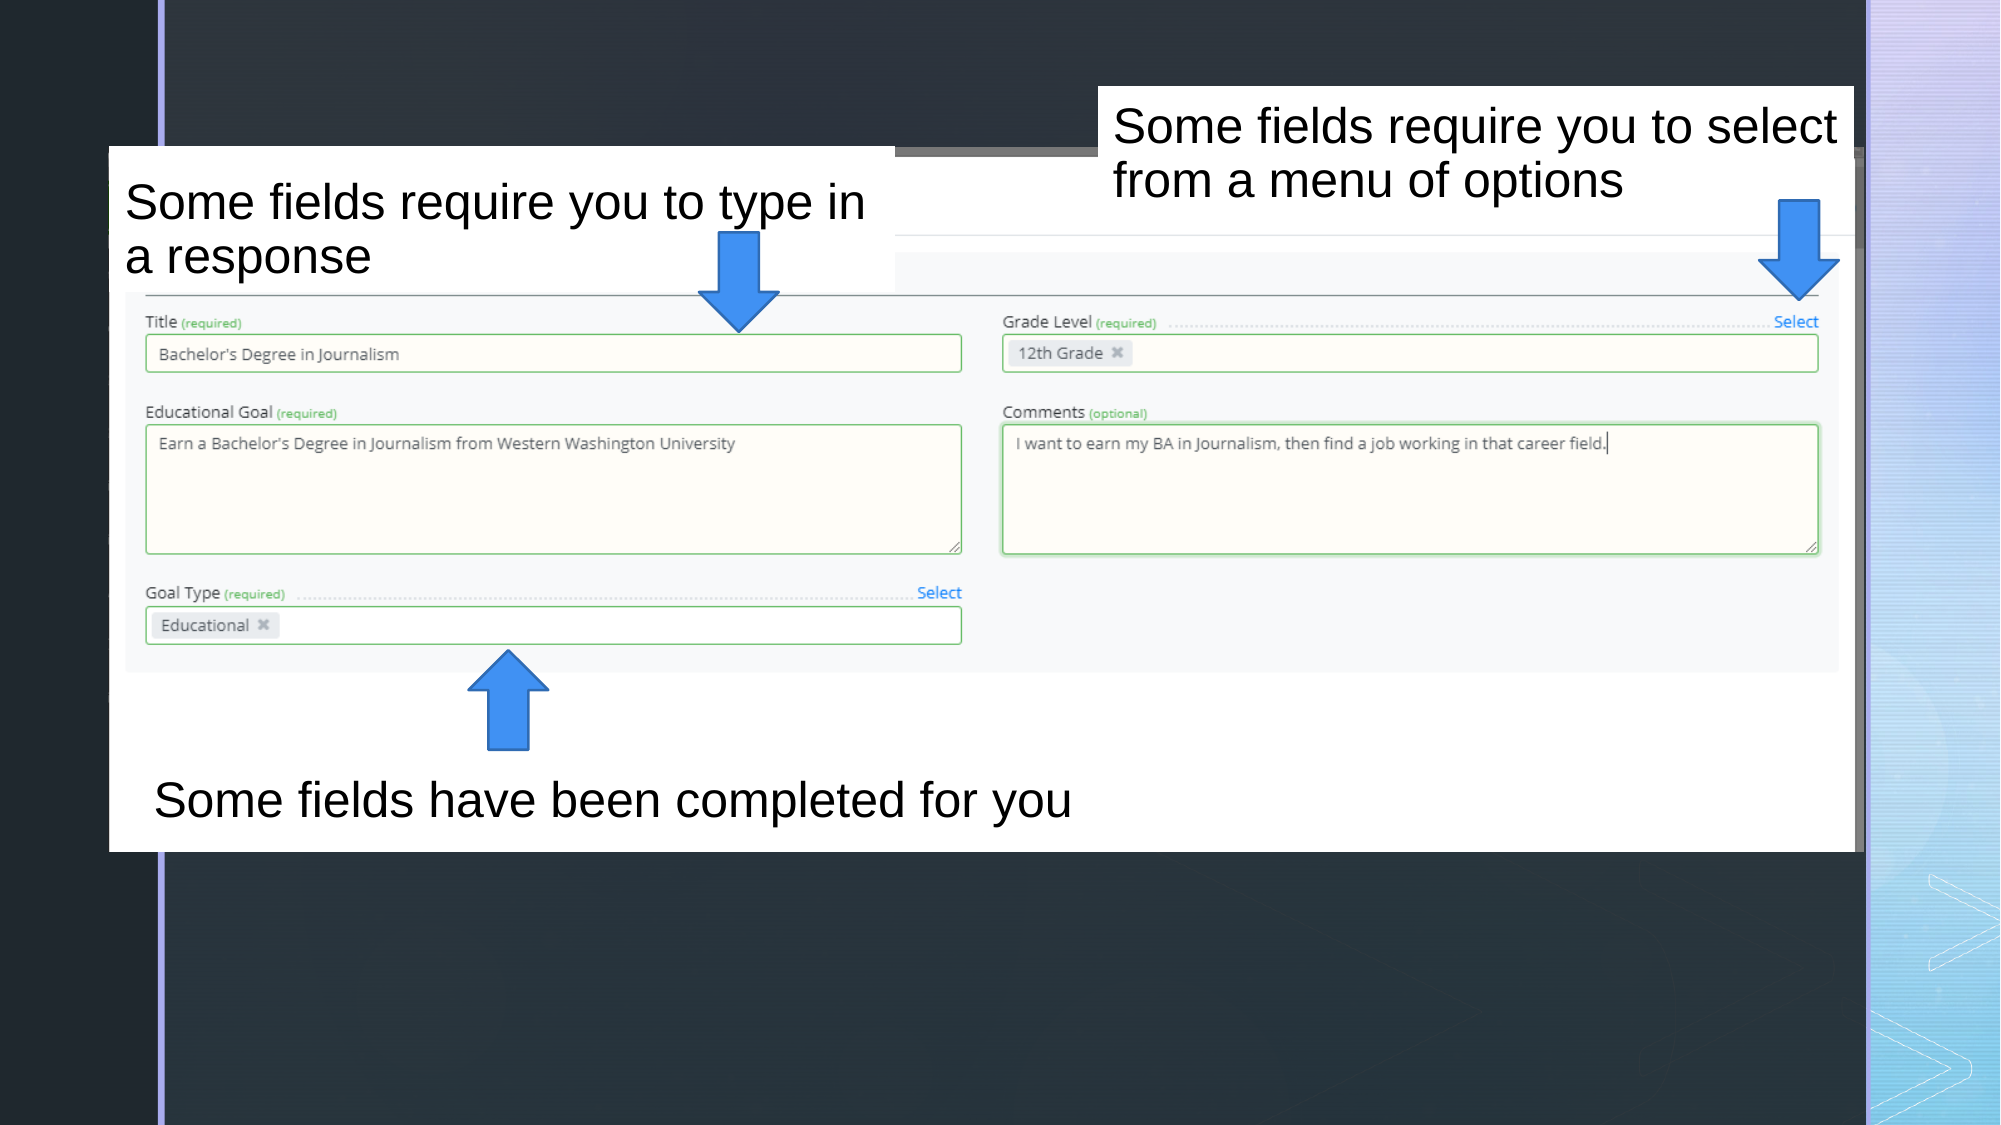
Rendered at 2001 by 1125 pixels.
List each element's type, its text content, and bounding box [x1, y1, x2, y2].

picture [1871, 0, 2001, 1125]
text_box Some fields require you to select from a menu of options [1098, 86, 1854, 147]
picture [108, 147, 1864, 852]
